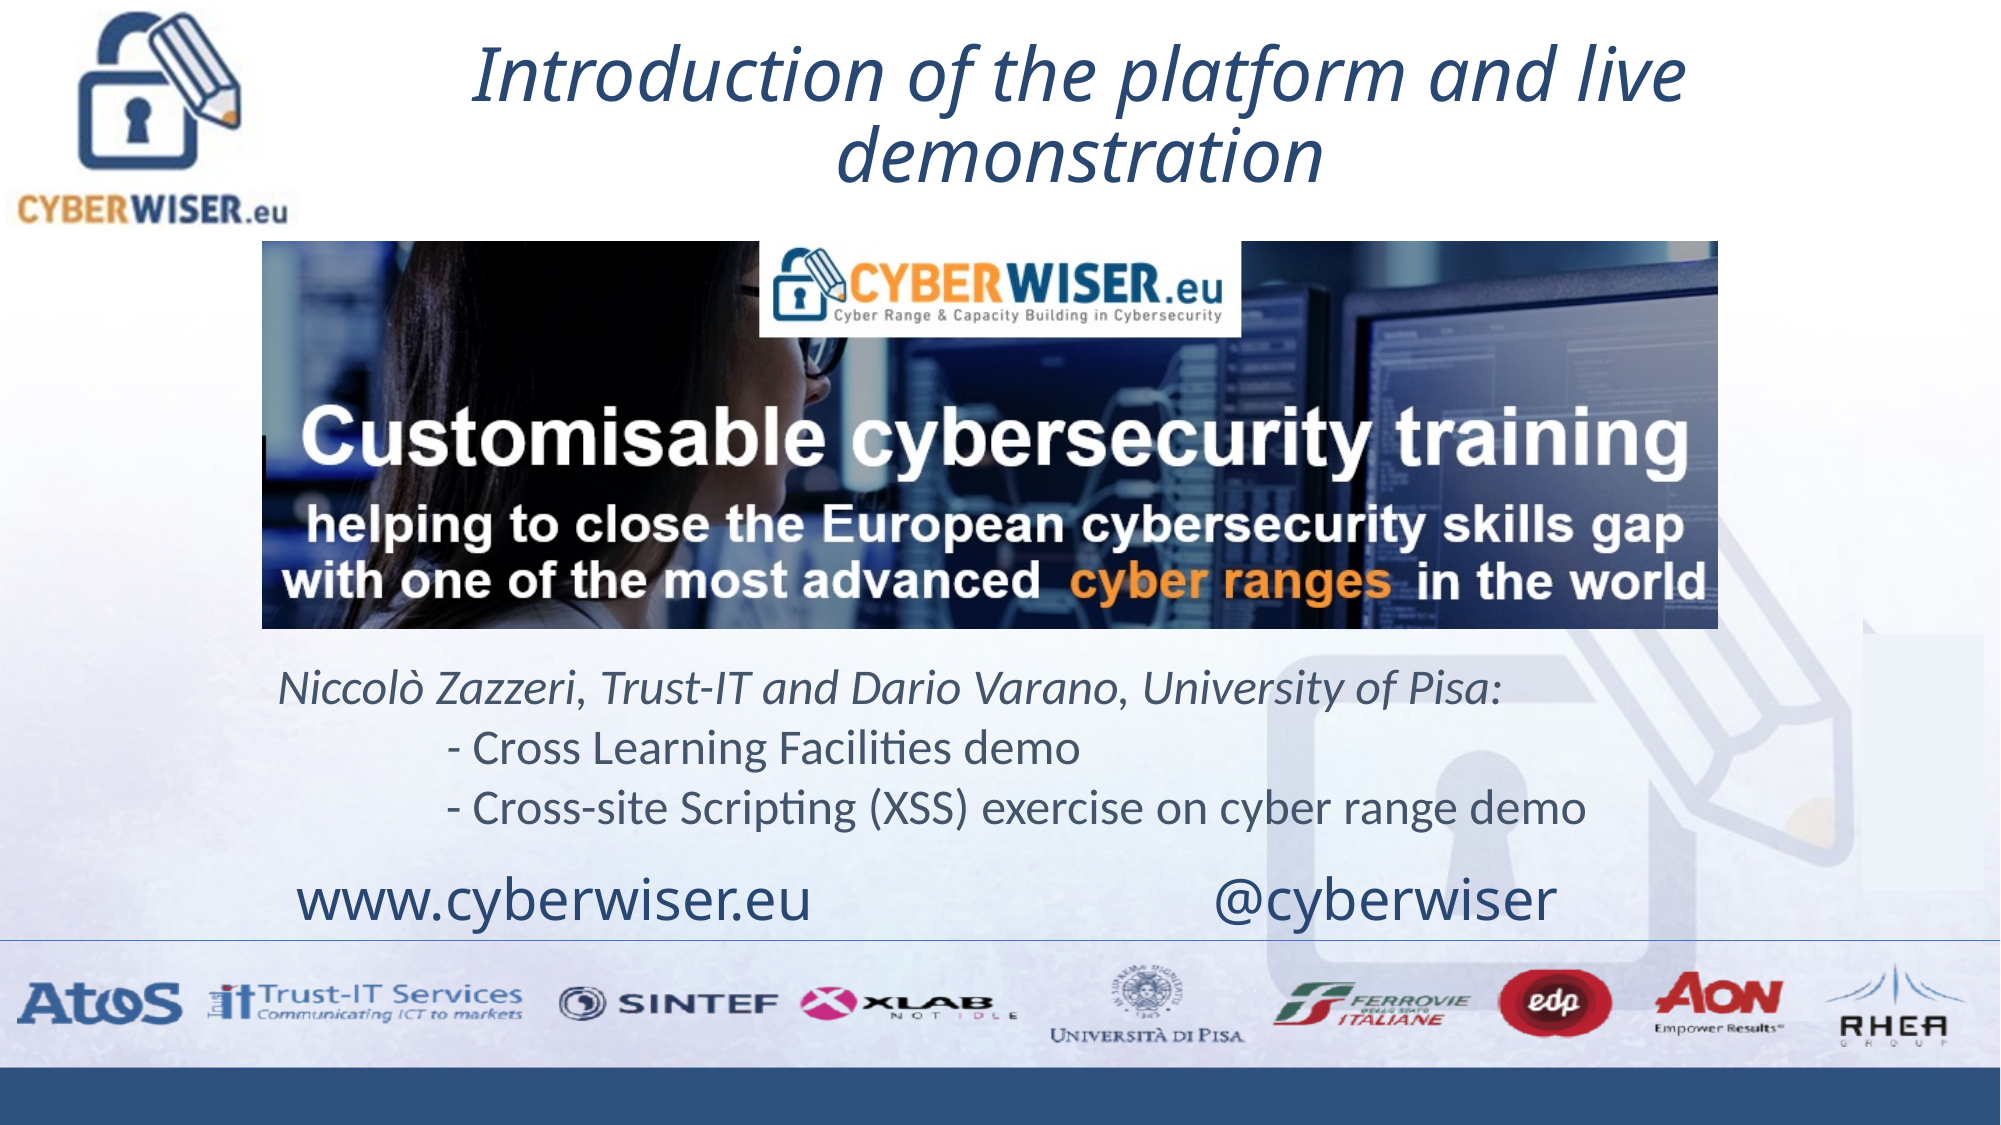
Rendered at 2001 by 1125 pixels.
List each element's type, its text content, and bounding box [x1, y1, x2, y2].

picture [0, 0, 2001, 940]
title Introduction of the platform and live demonstration [300, 12, 1863, 224]
picture [0, 941, 2001, 1125]
text_box Niccolò Zazzeri, Trust-IT and Dario Varano, University of Pisa: - Cross Learning Facilities demo - Cross-site Scripting (XSS) exercise on cyber range demo [262, 646, 2000, 842]
